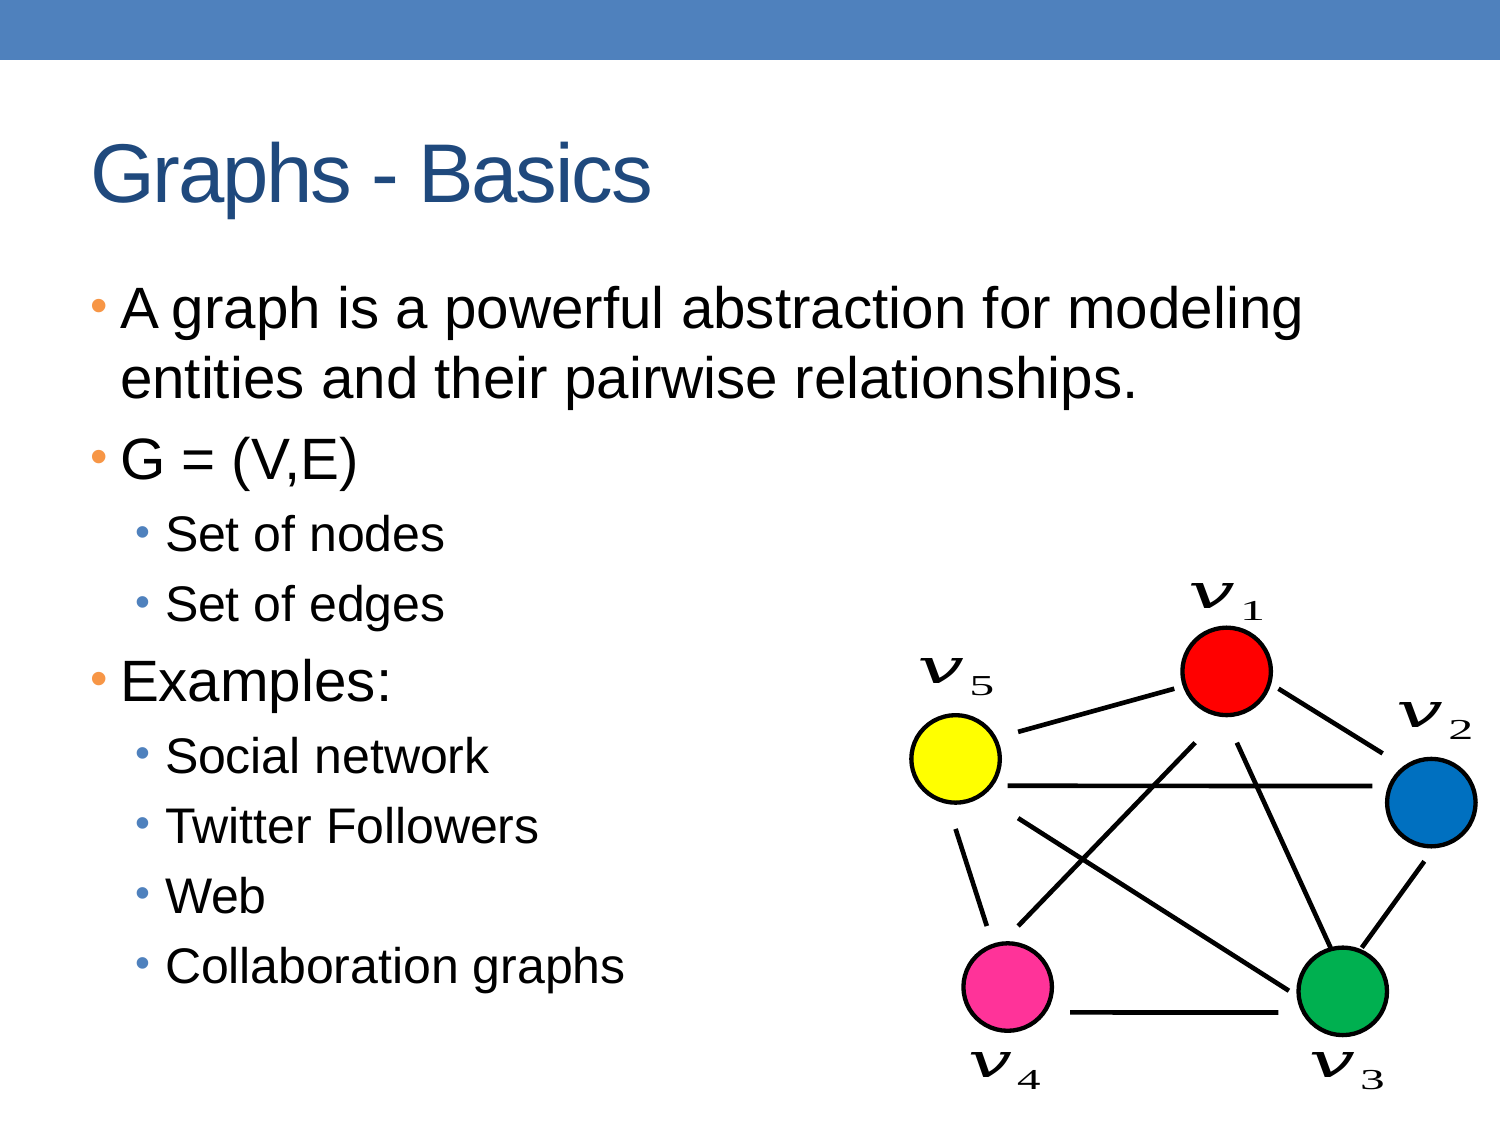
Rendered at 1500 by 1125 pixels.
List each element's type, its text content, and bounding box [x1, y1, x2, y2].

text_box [911, 565, 1476, 1096]
title Graphs - Basics [75, 87, 1425, 250]
